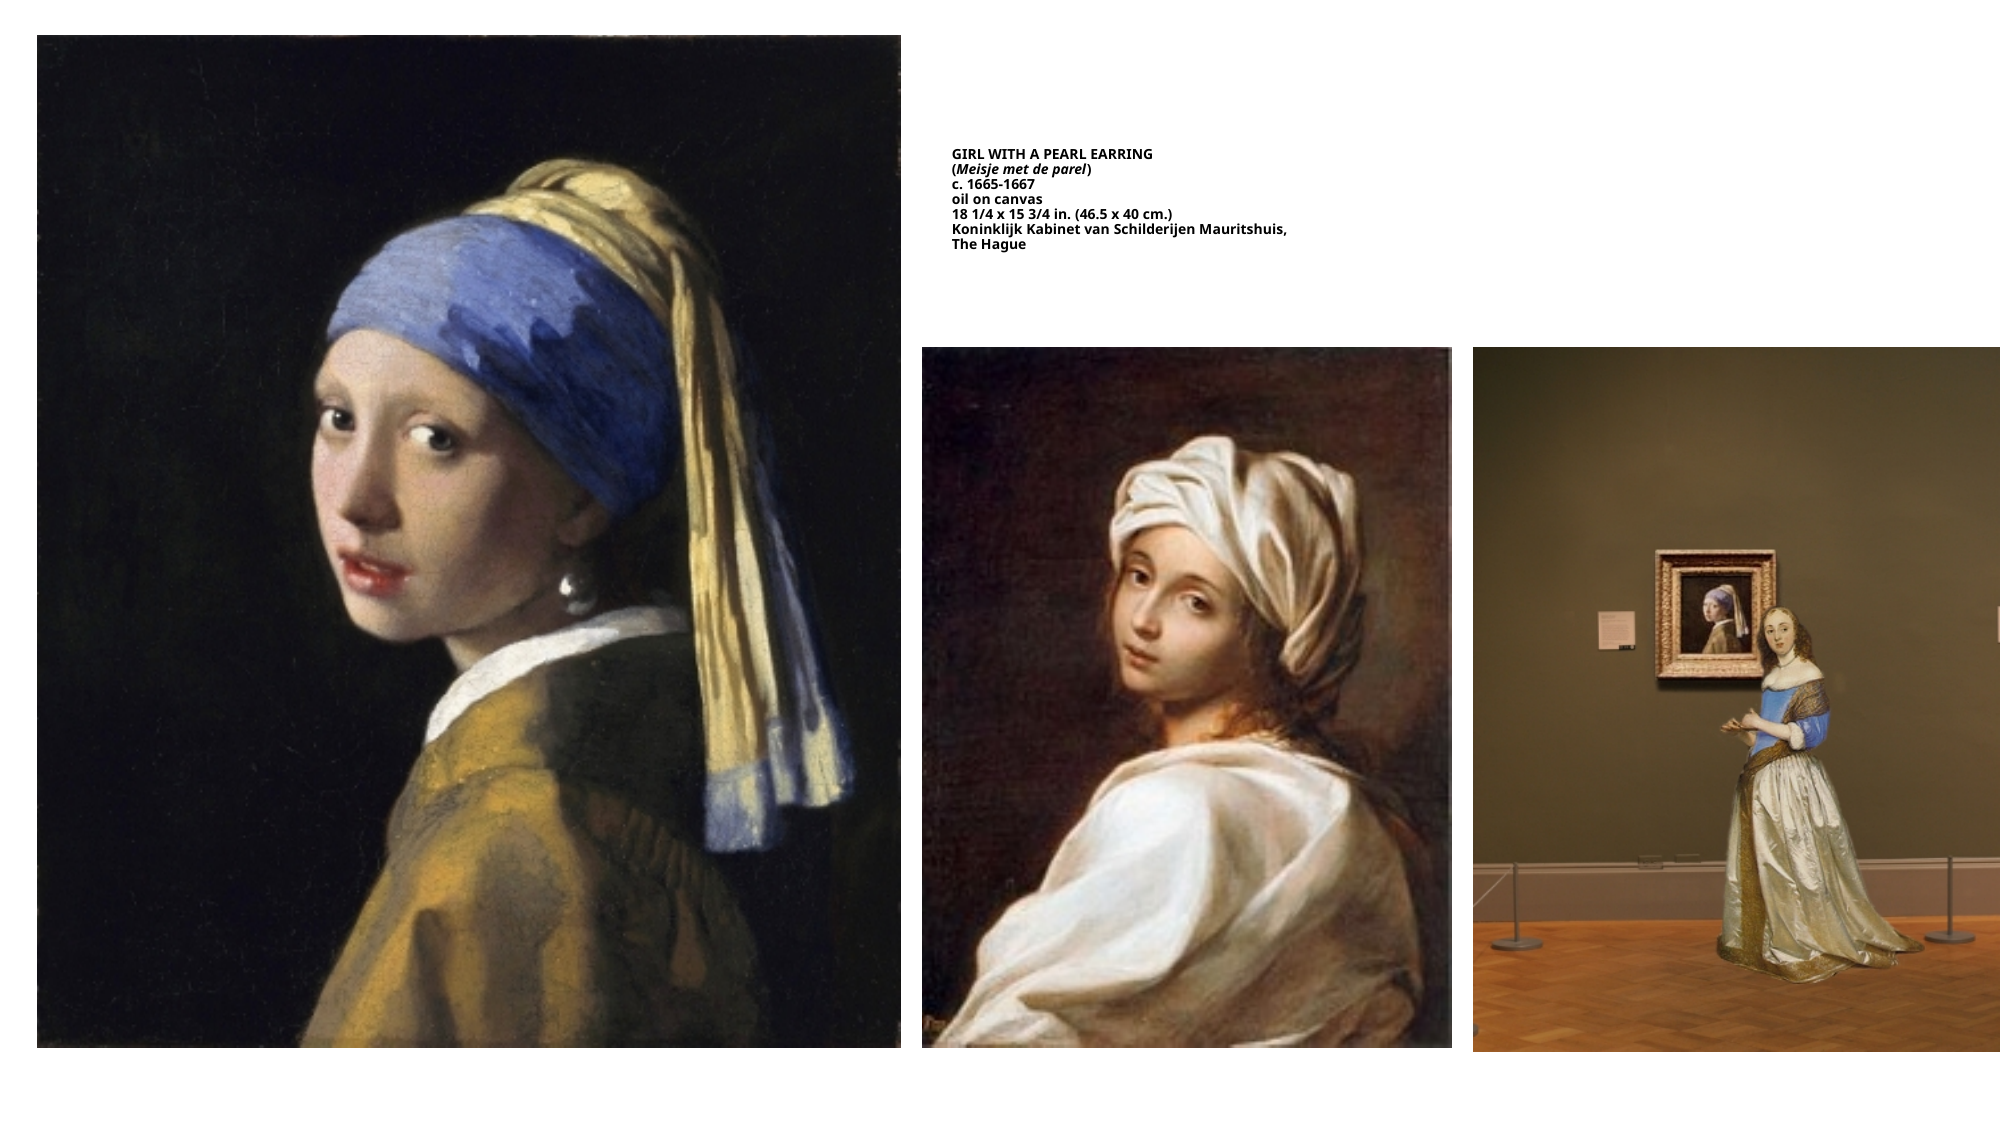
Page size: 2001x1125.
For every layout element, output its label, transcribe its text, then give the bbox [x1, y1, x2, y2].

picture [1473, 347, 2000, 1053]
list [37, 35, 901, 1048]
title GIRL WITH A PEARL EARRING (Meisje met de parel) c. 1665-1667 oil on canvas 18 1/4 x 15 3/4 in. (46.5 x 40 cm.) Koninklijk Kabinet van Schilderijen Mauritshuis, The Hague [936, 137, 1329, 310]
picture [922, 347, 1452, 1048]
